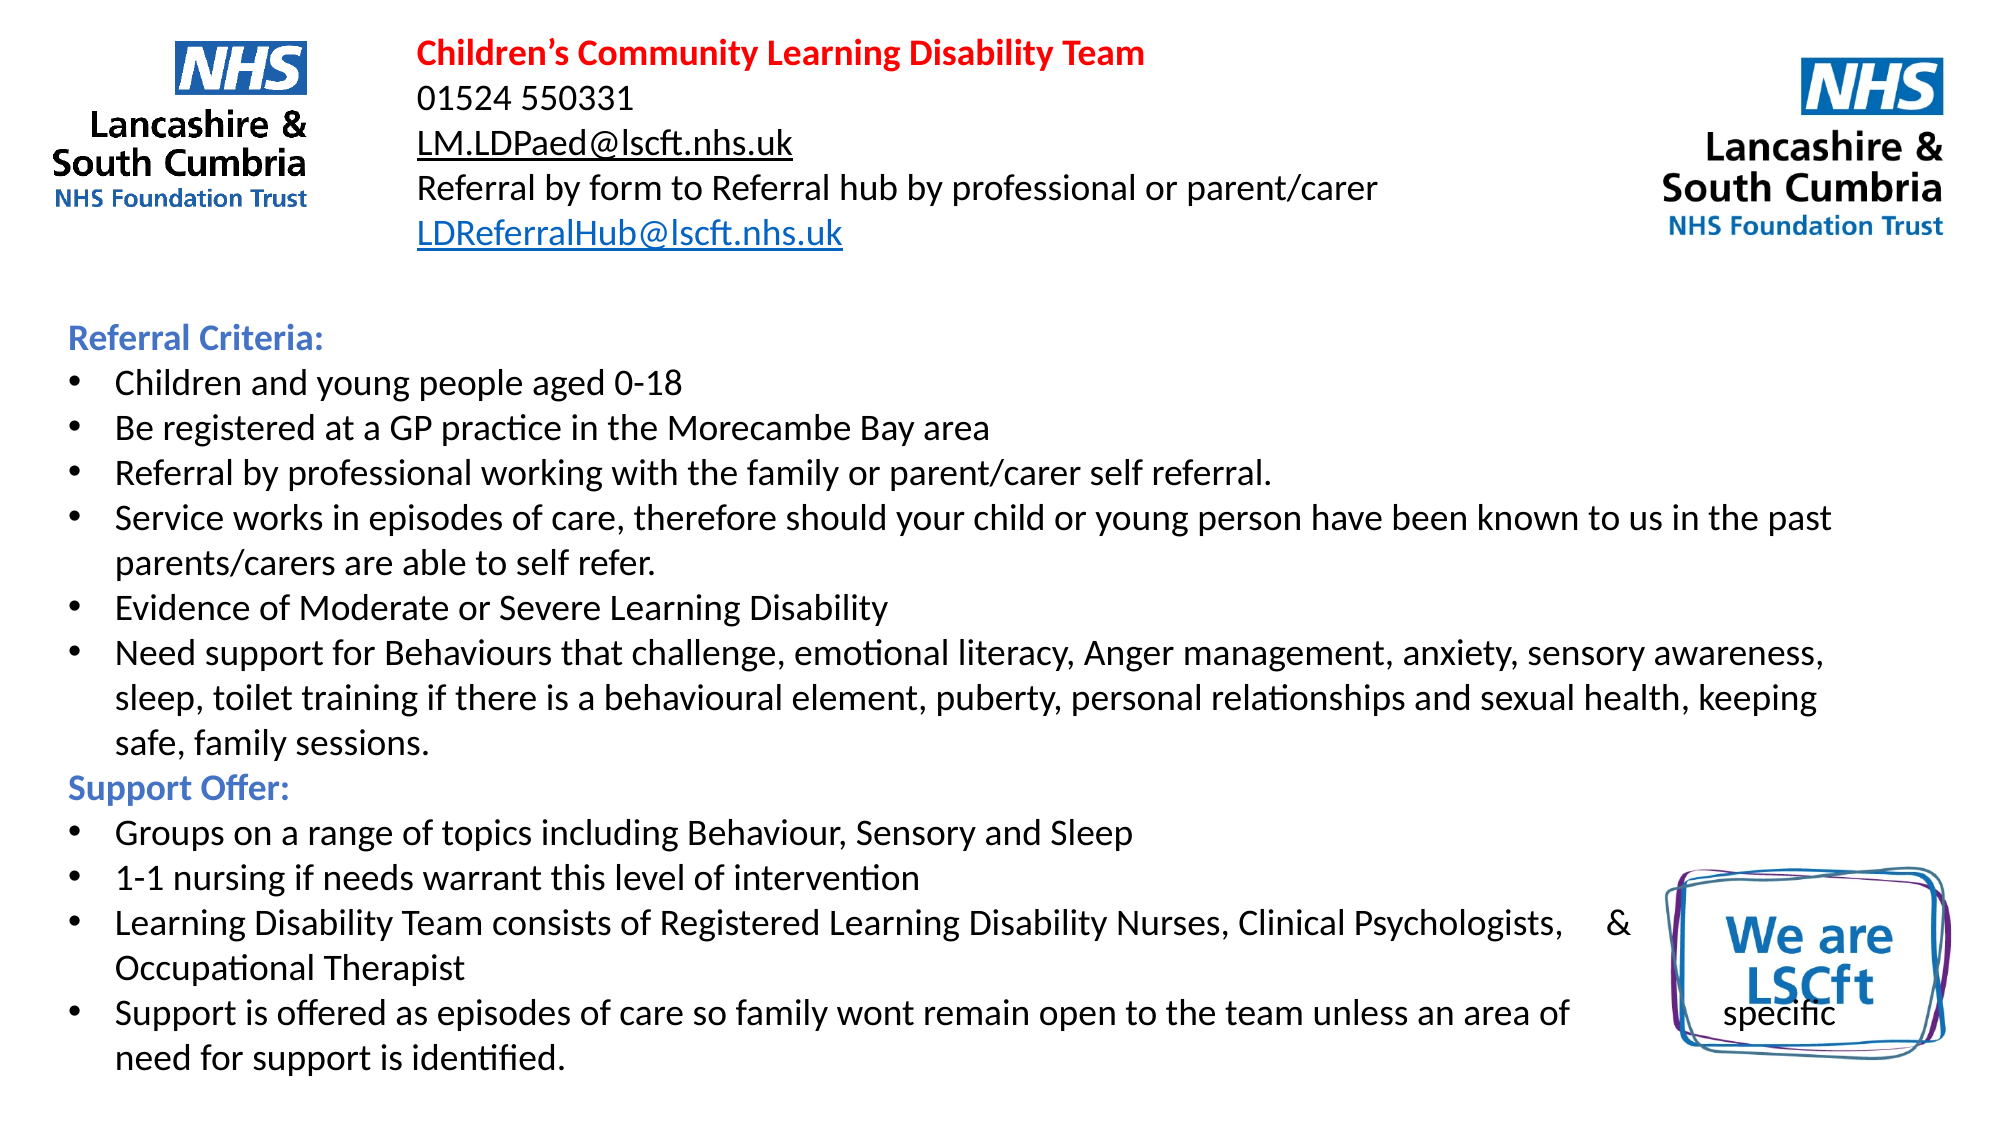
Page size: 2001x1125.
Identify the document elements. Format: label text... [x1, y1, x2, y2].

text_box Children’s Community Learning Disability Team 01524 550331 LM.LDPaed@lscft.nhs.uk Referral by form to Referral hub by professional or parent/carer LDReferralHub@lscft.nhs.uk [402, 20, 1525, 261]
picture [53, 41, 307, 207]
text_box Referral Criteria: Children and young people aged 0-18 Be registered at a GP practice in the Morecambe Bay area Referral by professional working with the family or parent/carer self referral. Service works in episodes of care, therefore should your child or young person have been known to us in the past parents/carers are able to self refer. Evidence of Moderate or Severe Learning Disability Need support for Behaviours that challenge, emotional literacy, Anger management, anxiety, sensory awareness, sleep, toilet training if there is a behavioural element, puberty, personal relationships and sexual health, keeping safe, family sessions. Support Offer: Groups on a range of topics including Behaviour, Sensory and Sleep 1-1 nursing if needs warrant this level of intervention Learning Disability Team consists of Registered Learning Disability Nurses, Clinical Psychologists, & Occupational Therapist Support is offered as episodes of care so family wont remain open to the team unless an area of specific need for support is identified. [53, 305, 1855, 1086]
picture [1855, 852, 1964, 1071]
picture [1634, 29, 1974, 265]
